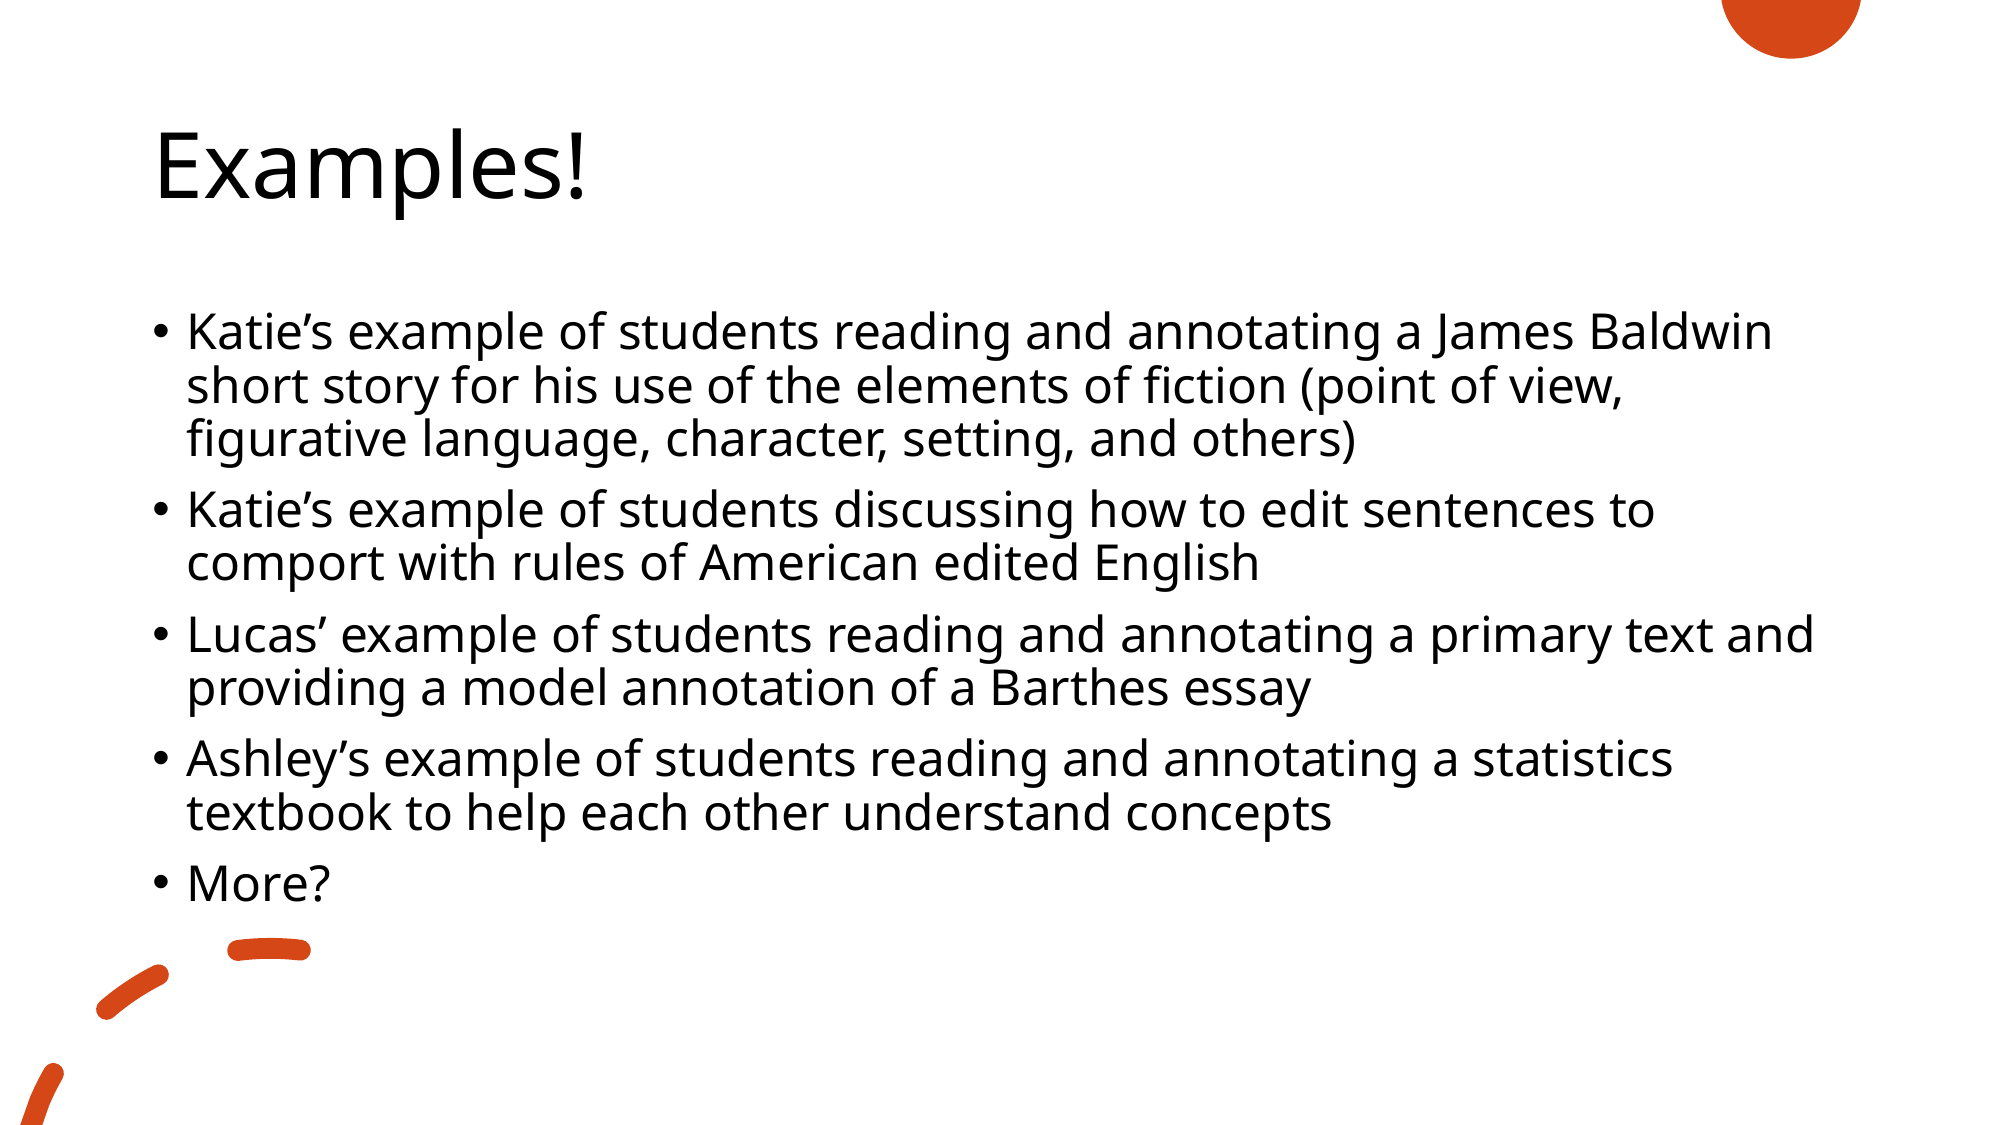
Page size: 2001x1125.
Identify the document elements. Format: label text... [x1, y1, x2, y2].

list Katie’s example of students reading and annotating a James Baldwin short story for his use of the elements of fiction (point of view, figurative language, character, setting, and others) Katie’s example of students discussing how to edit sentences to comport with rules of American edited English Lucas’ example of students reading and annotating a primary text and providing a model annotation of a Barthes essay Ashley’s example of students reading and annotating a statistics textbook to help each other understand concepts More? [137, 299, 1863, 933]
title Examples! [137, 59, 1863, 278]
